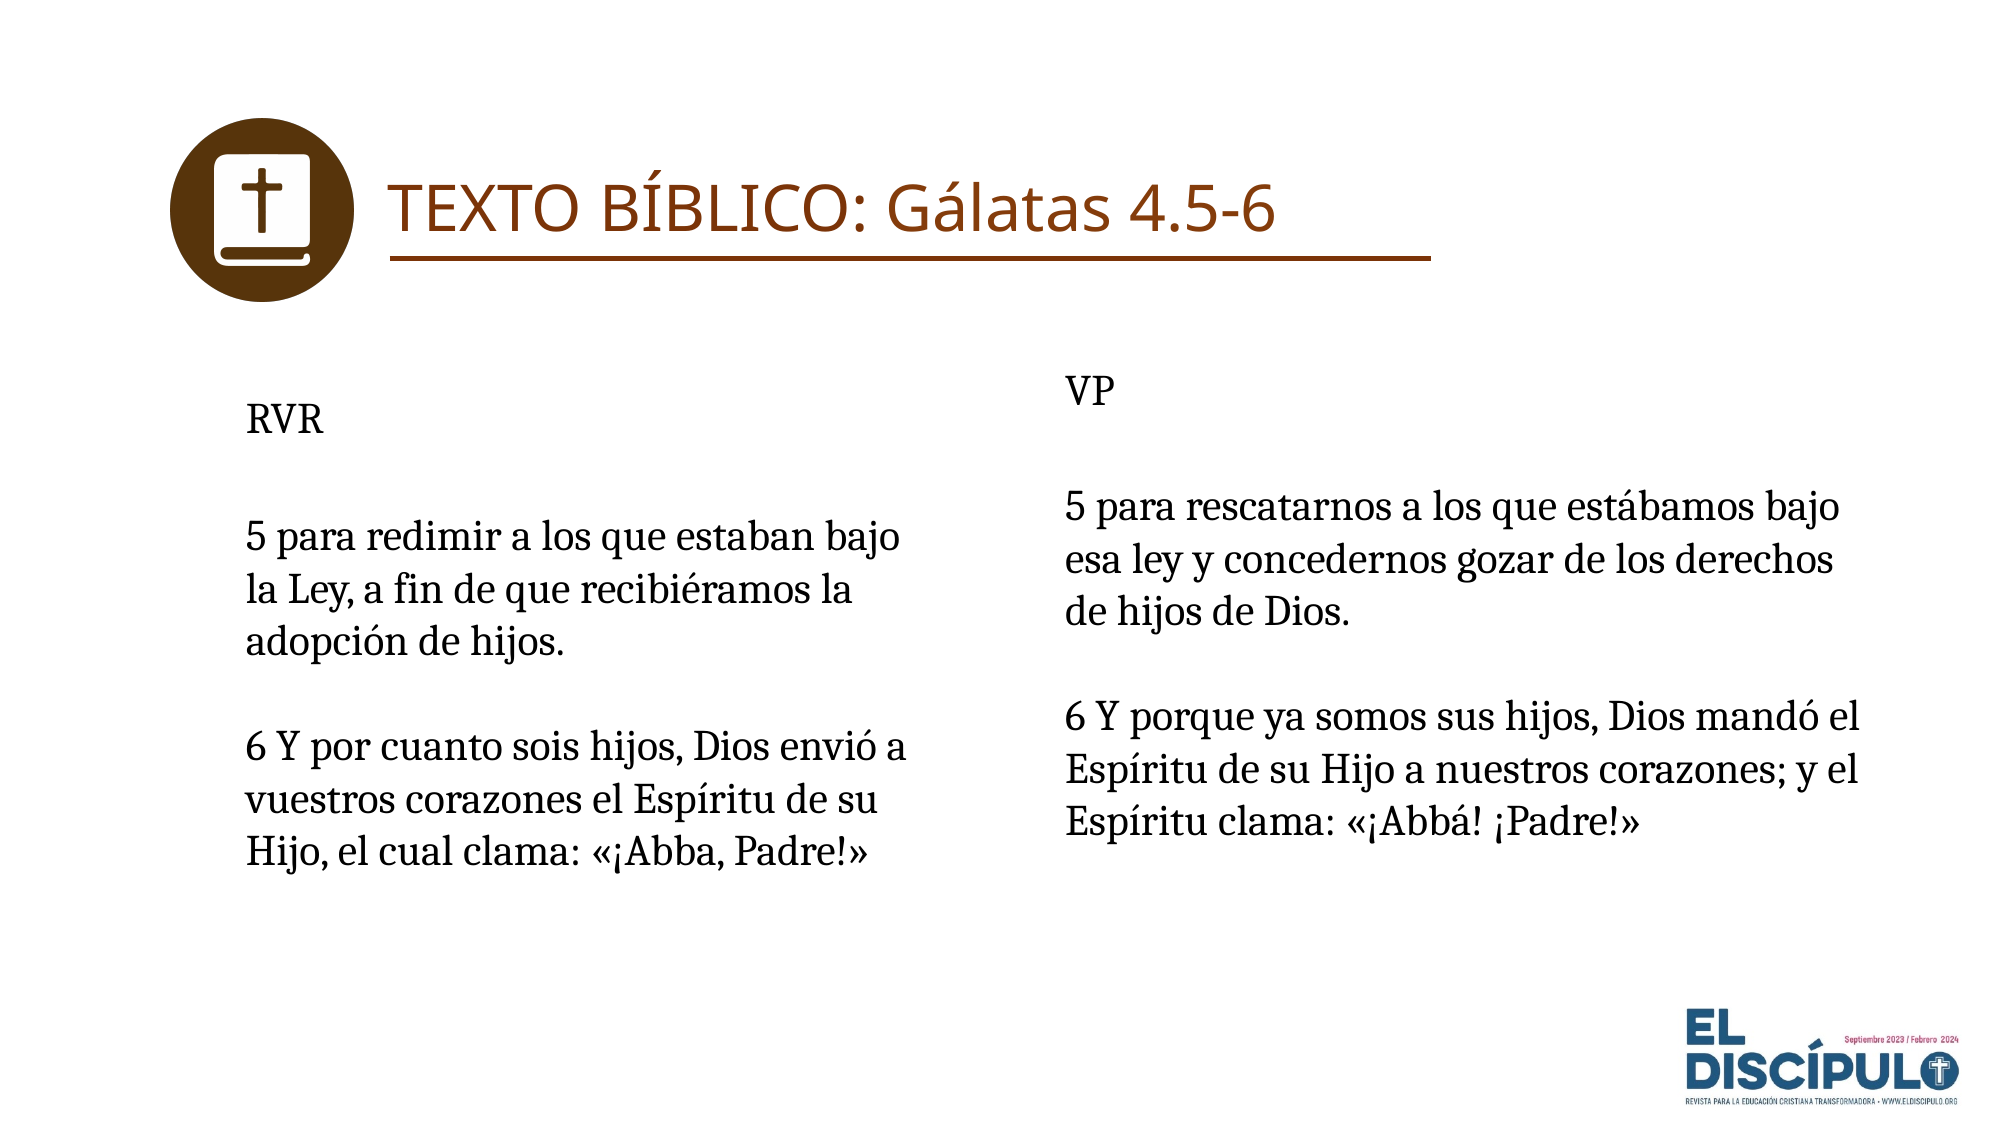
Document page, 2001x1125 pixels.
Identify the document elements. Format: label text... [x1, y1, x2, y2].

text_box RVR 5 para redimir a los que estaban bajo la Ley, a fin de que recibiéramos la adopción de hijos. 6 Y por cuanto sois hijos, Dios envió a vuestros corazones el Espíritu de su Hijo, el cual clama: «¡Abba, Padre!» [237, 381, 943, 883]
picture [169, 118, 354, 303]
picture [1644, 984, 2000, 1125]
text_box VP 5 para rescatarnos a los que estábamos bajo esa ley y concedernos gozar de los derechos de hijos de Dios. 6 Y porque ya somos sus hijos, Dios mandó el Espíritu de su Hijo a nuestros corazones; y el Espíritu clama: «¡Abbá! ¡Padre!» [1056, 342, 1881, 853]
title TEXTO BÍBLICO: Gálatas 4.5-6 [379, 161, 1812, 260]
